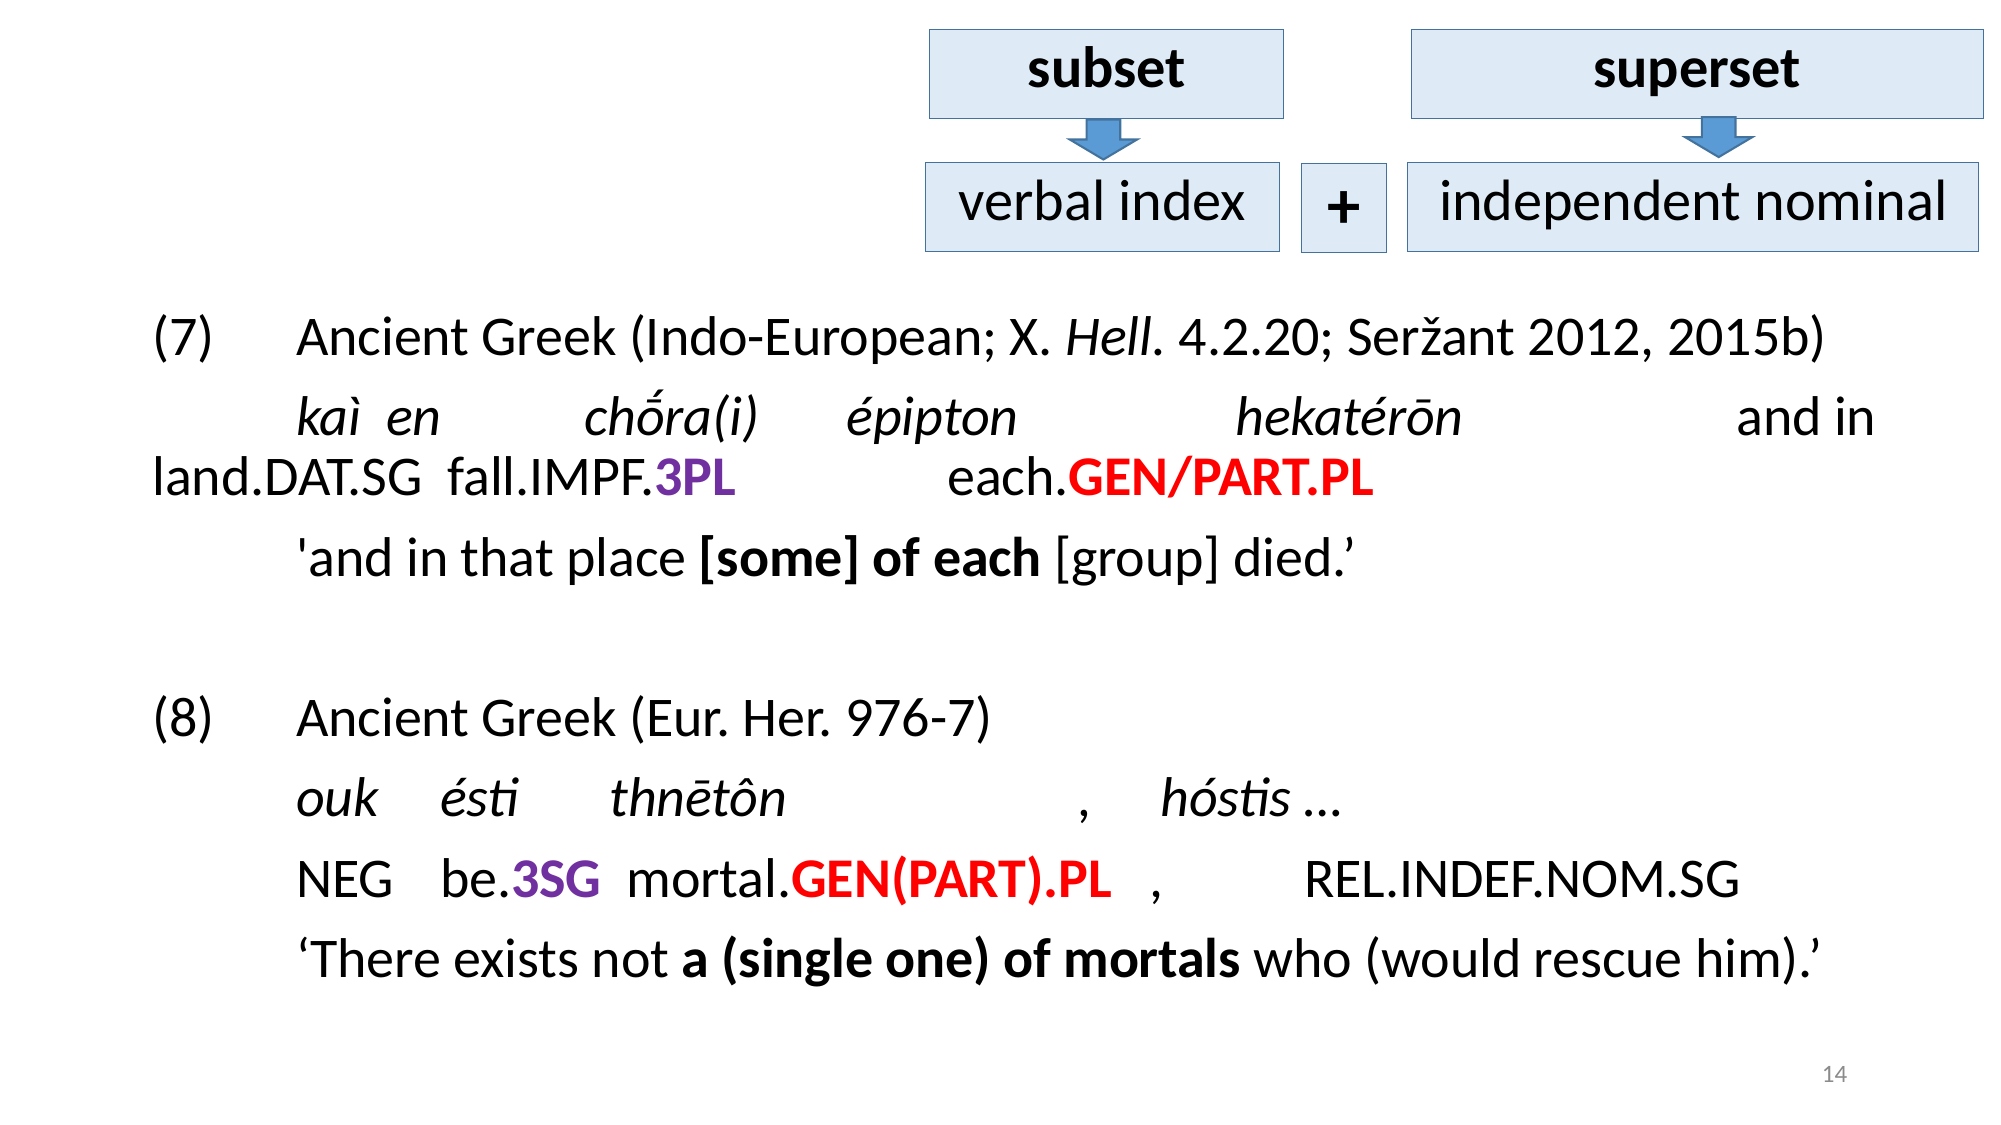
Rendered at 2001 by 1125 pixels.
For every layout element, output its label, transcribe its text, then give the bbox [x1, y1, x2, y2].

text_box [1681, 116, 1757, 159]
text_box [1065, 118, 1141, 161]
text_box + [1301, 163, 1387, 253]
text_box verbal index [925, 162, 1280, 252]
text_box independent nominal [1407, 162, 1979, 252]
text_box superset [1411, 29, 1984, 119]
list (7) Ancient Greek (Indo-European; X. Hell. 4.2.20; Seržant 2012, 2015b) kaì en chṓra(i) épipton hekatérōn and in land.dat.sg fall.impf.3pl each.gen/part.pl 'and in that place [some] of each [group] died.’ (8) Ancient Greek (Eur. Her. 976-7) ouk ésti thnētôn , hóstis … neg be.3sg mortal.gen(part).pl , rel.indef.nom.sg ‘There exists not a (single one) of mortals who (would rescue him).’ [137, 299, 1955, 1092]
slide_number 14 [1412, 1042, 1863, 1103]
text_box subset [929, 29, 1284, 119]
